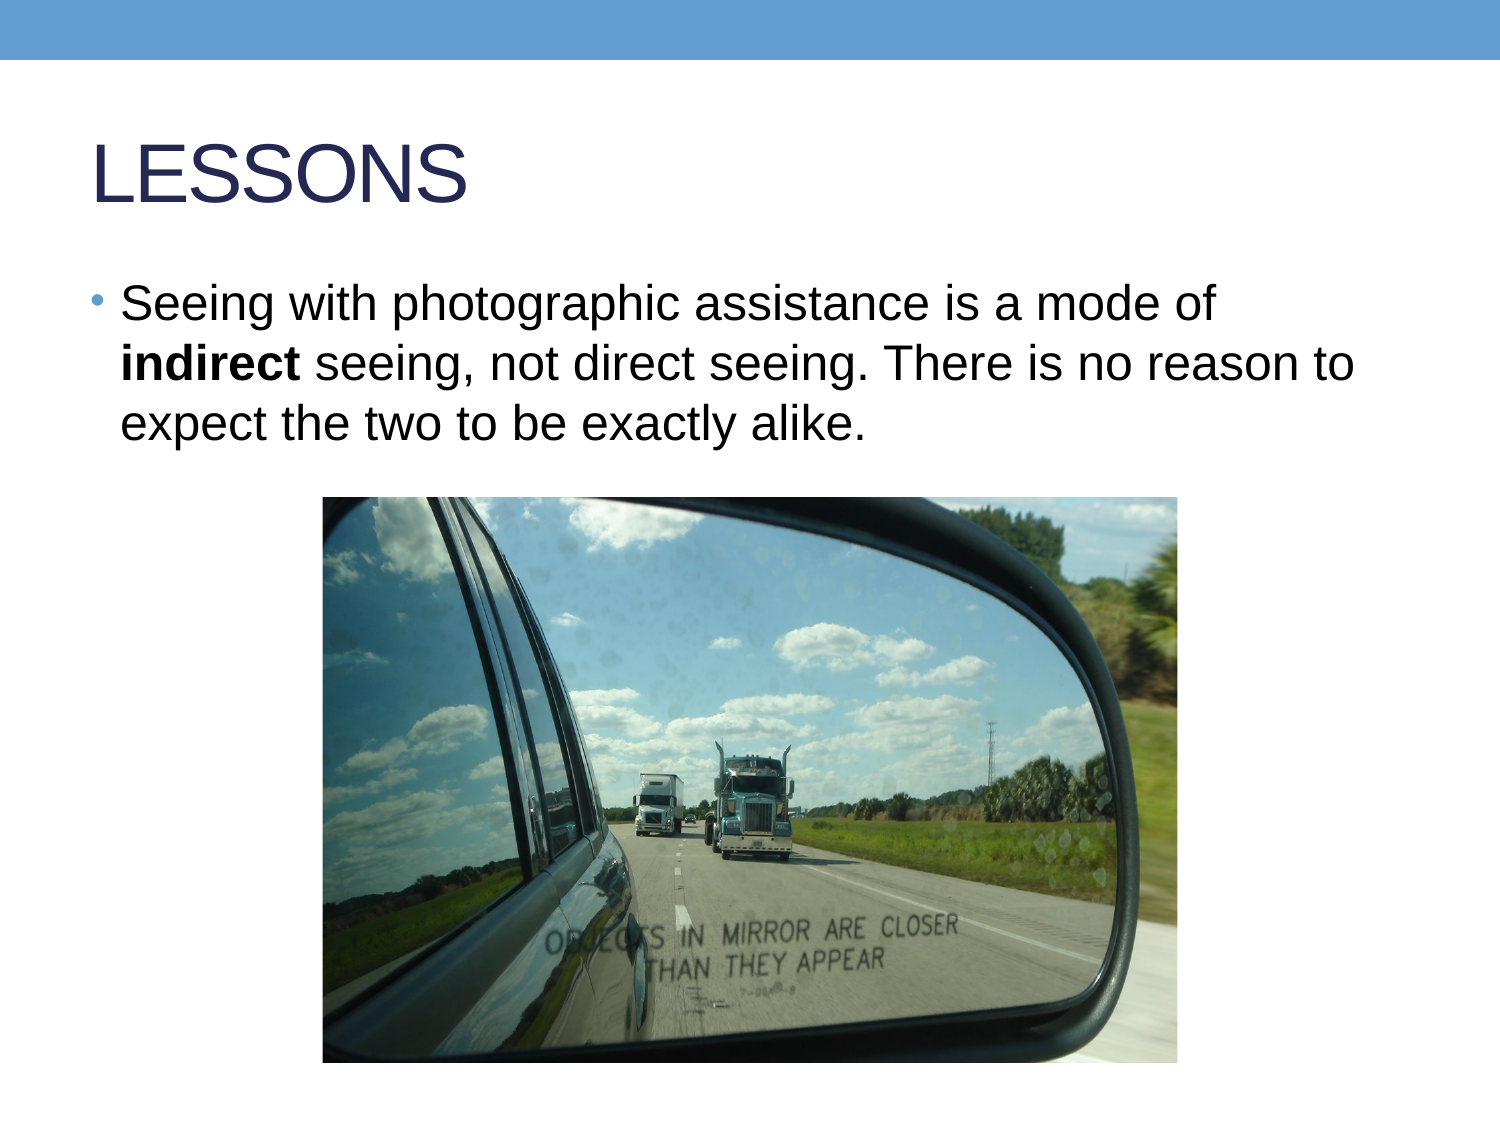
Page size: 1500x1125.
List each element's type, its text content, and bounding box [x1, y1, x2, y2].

title LESSONS [75, 87, 1425, 250]
list Seeing with photographic assistance is a mode of indirect seeing, not direct seeing. There is no reason to expect the two to be exactly alike. [75, 262, 1425, 1063]
picture [322, 497, 1178, 1063]
